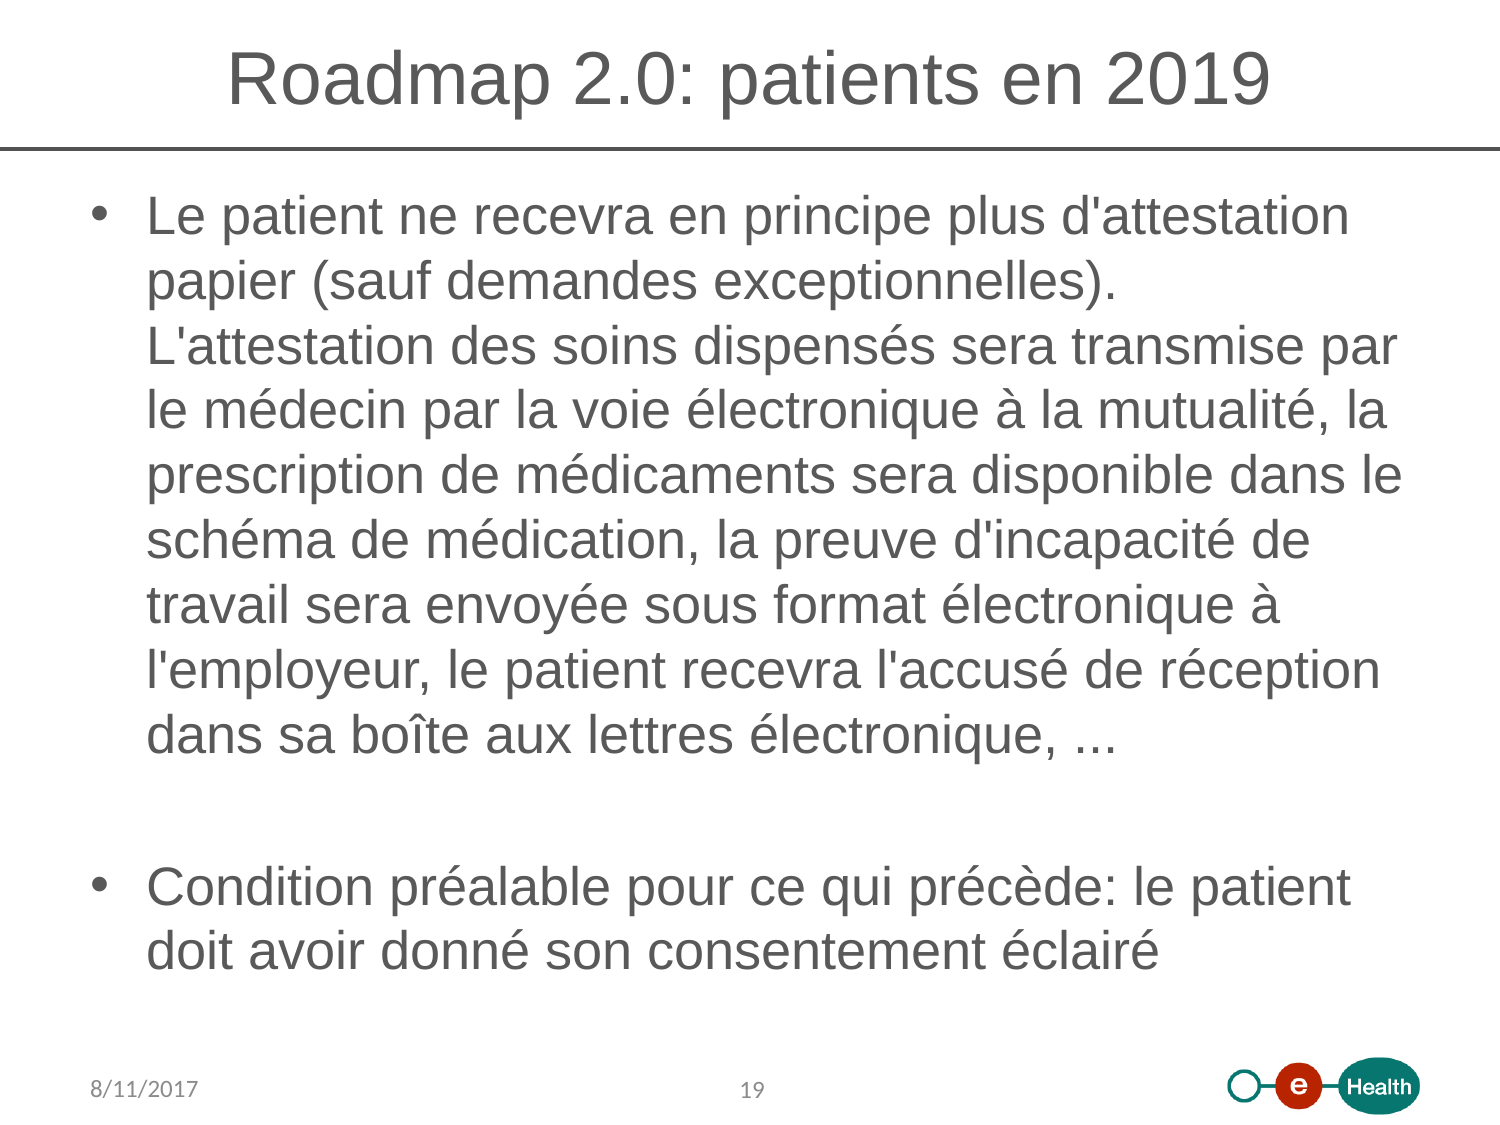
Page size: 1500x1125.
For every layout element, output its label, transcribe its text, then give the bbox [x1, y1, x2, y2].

slide_number 19 [577, 1058, 928, 1119]
title Roadmap 2.0: patients en 2019 [0, 0, 1500, 149]
list Le patient ne recevra en principe plus d'attestation papier (sauf demandes exceptionnelles). L'attestation des soins dispensés sera transmise par le médecin par la voie électronique à la mutualité, la prescription de médicaments sera disponible dans le schéma de médication, la preuve d'incapacité de travail sera envoyée sous format électronique à l'employeur, le patient recevra l'accusé de réception dans sa boîte aux lettres électronique, ... Condition préalable pour ce qui précède: le patient doit avoir donné son consentement éclairé [75, 172, 1425, 1041]
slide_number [75, 1057, 425, 1118]
picture [1198, 1046, 1441, 1118]
